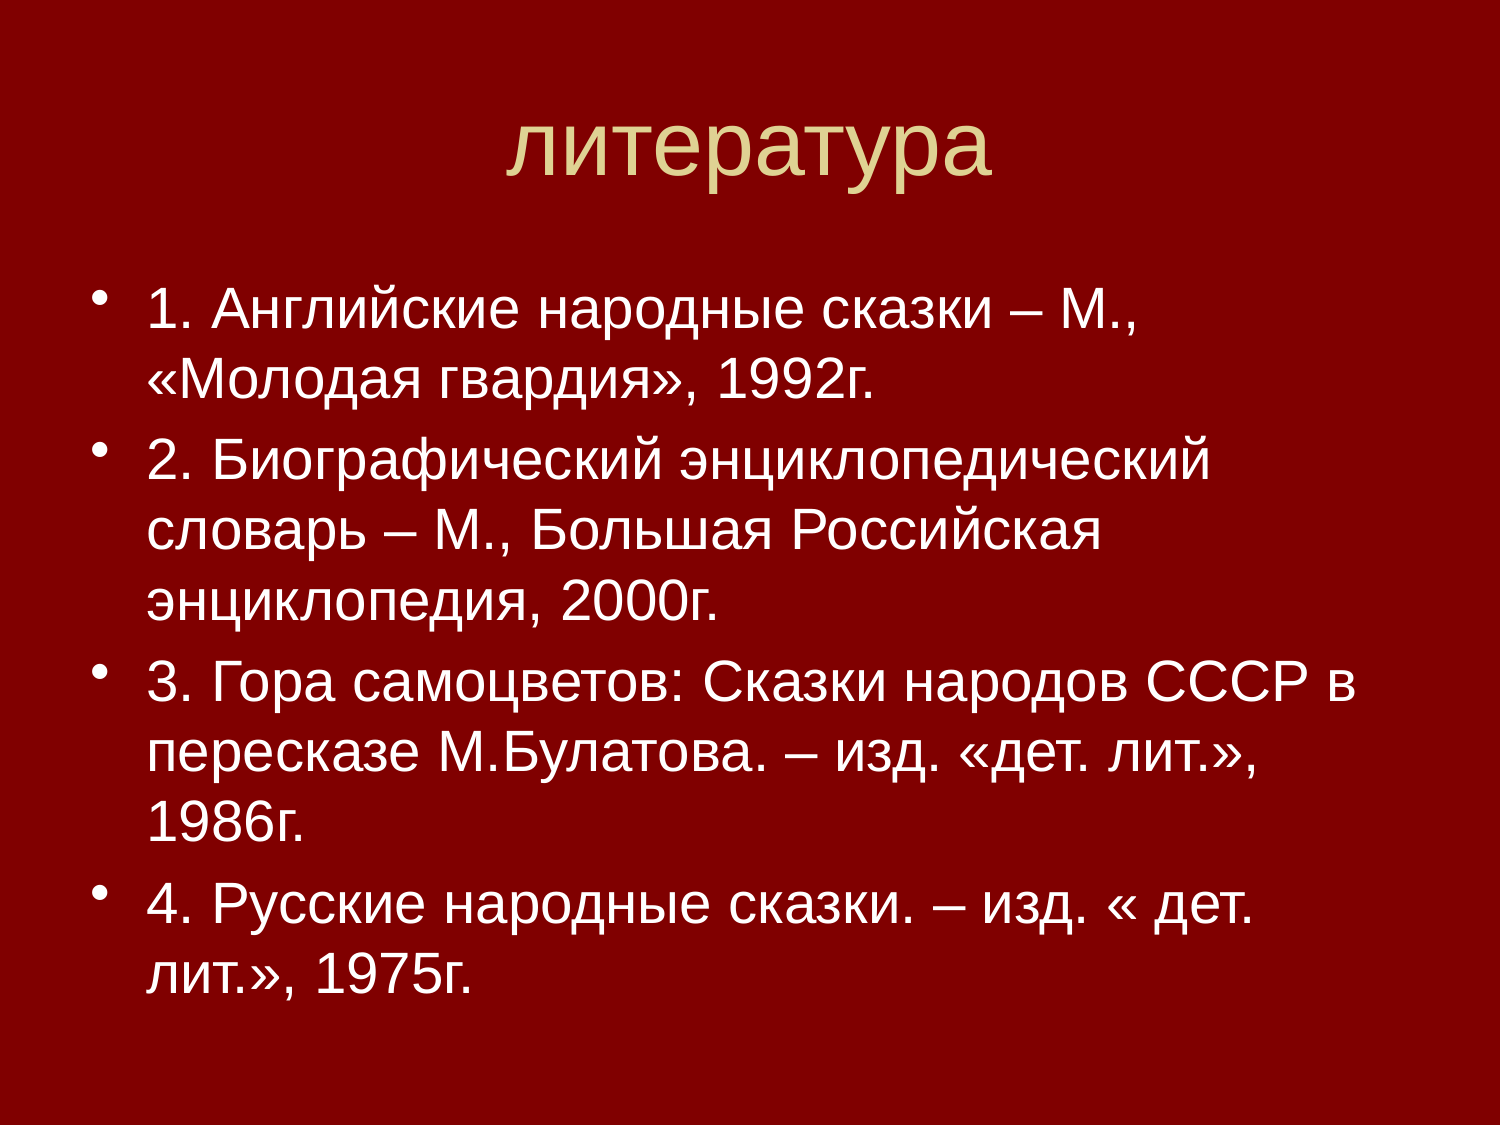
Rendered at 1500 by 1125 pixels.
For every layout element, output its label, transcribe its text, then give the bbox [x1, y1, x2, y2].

list 1. Английские народные сказки – М., «Молодая гвардия», 1992г. 2. Биографический энциклопедический словарь – М., Большая Российская энциклопедия, 2000г. 3. Гора самоцветов: Сказки народов СССР в пересказе М.Булатова. – изд. «дет. лит.», 1986г. 4. Русские народные сказки. – изд. « дет. лит.», 1975г. [74, 262, 1426, 1006]
title литература [74, 44, 1426, 233]
